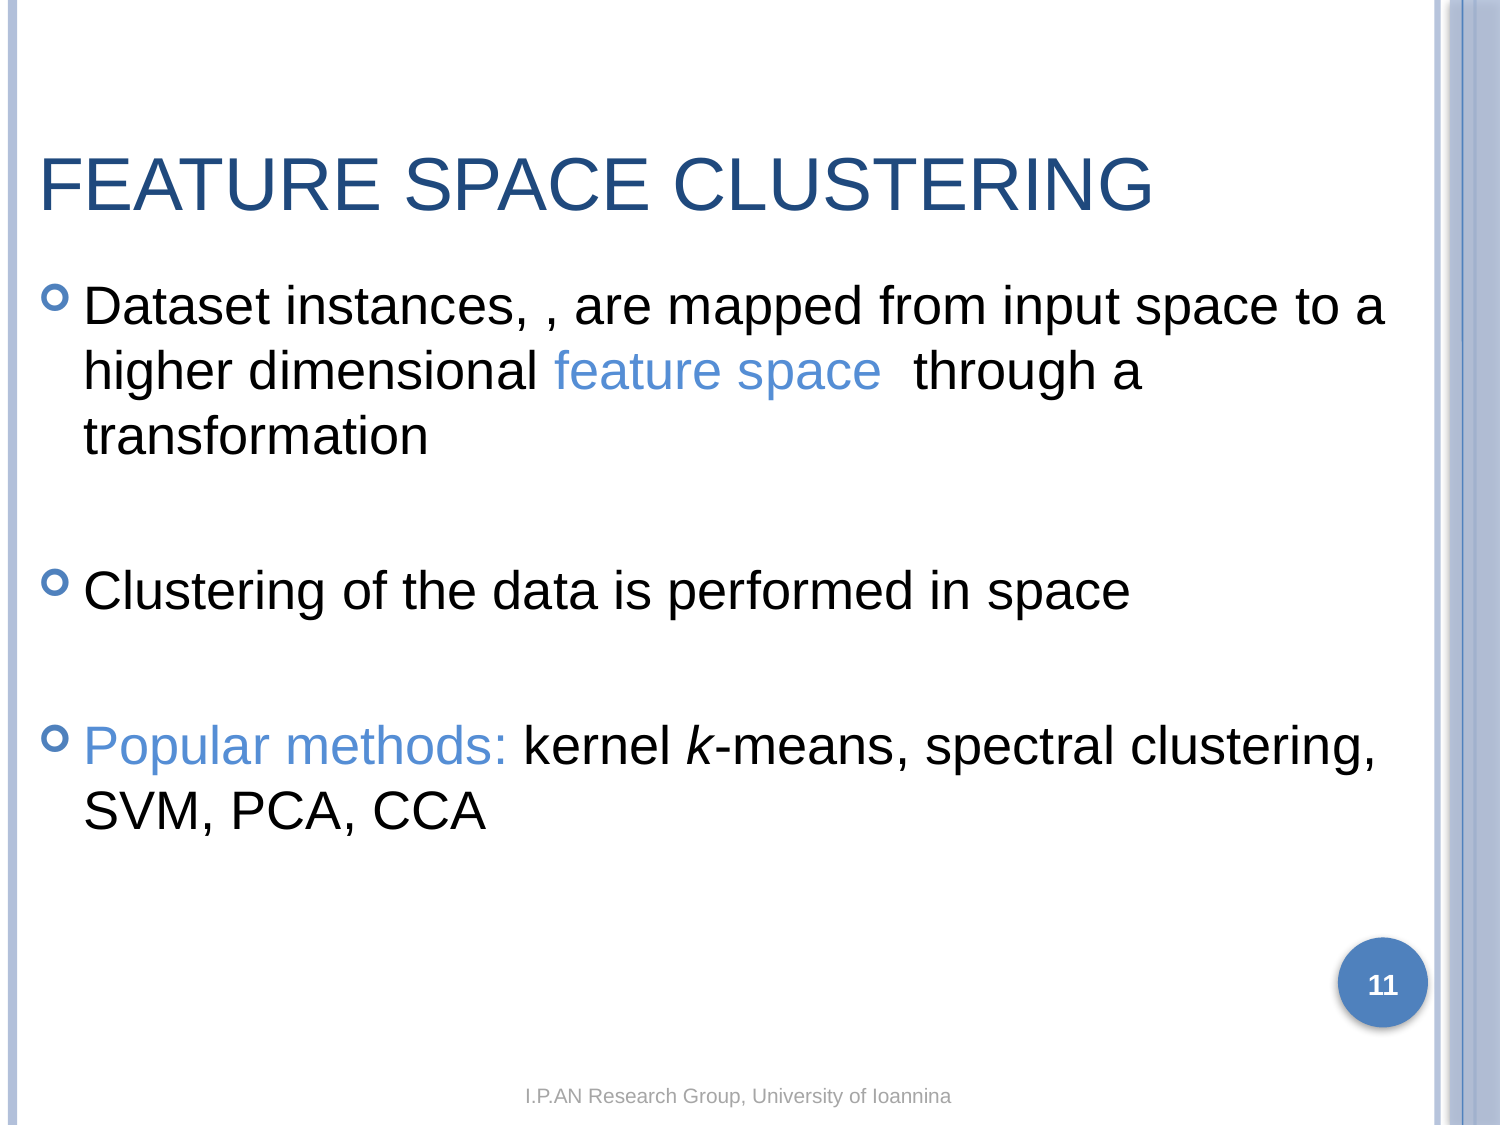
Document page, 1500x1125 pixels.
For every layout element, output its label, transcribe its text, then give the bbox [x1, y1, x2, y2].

title Feature Space Clustering [23, 45, 1430, 233]
footer I.P.AN Research Group, University of Ioannina [35, 1065, 1442, 1125]
slide_number 11 [1333, 940, 1434, 1027]
